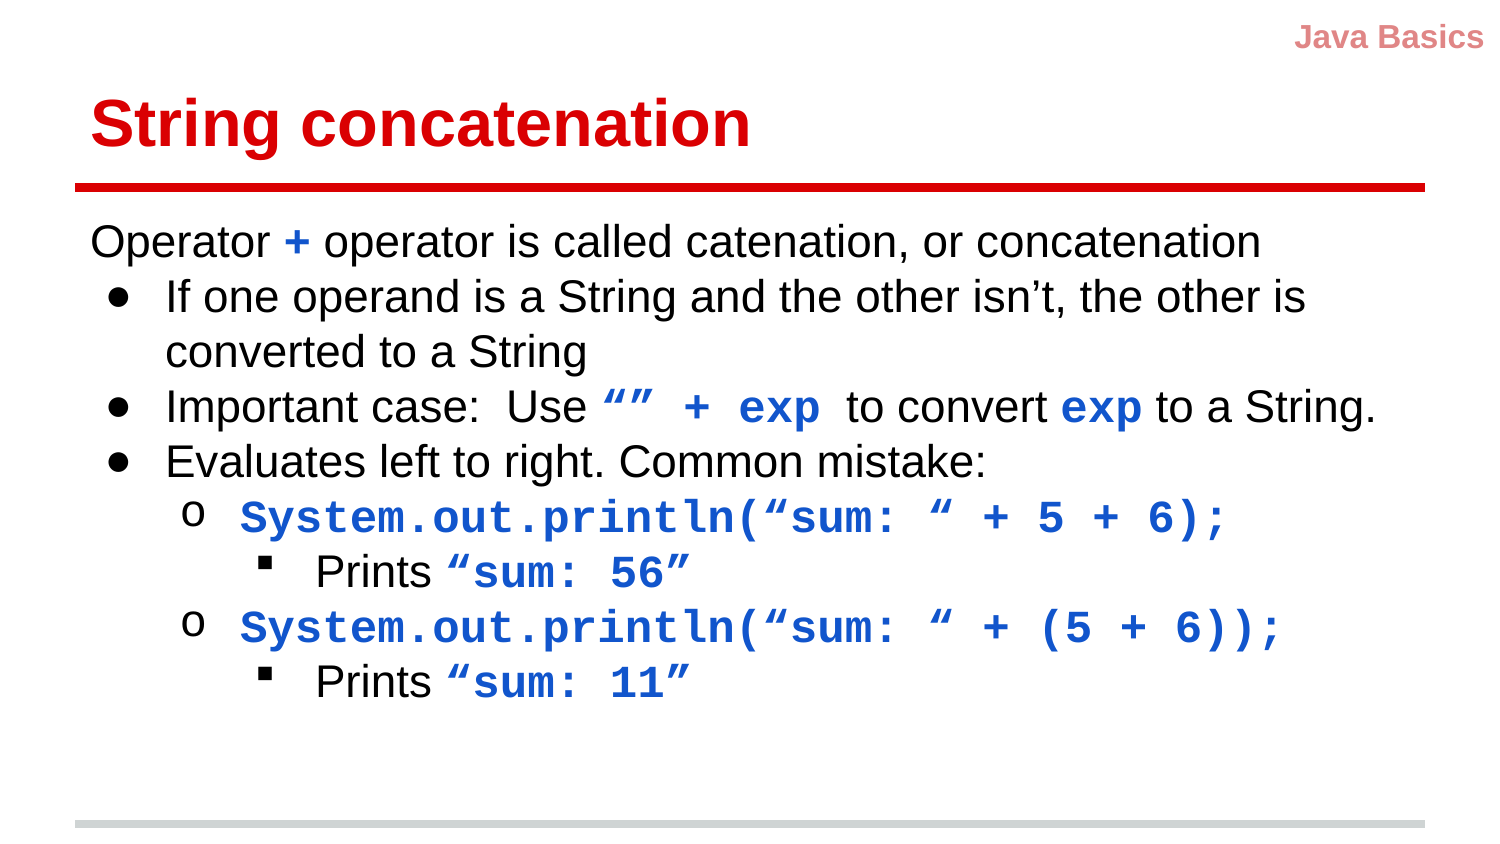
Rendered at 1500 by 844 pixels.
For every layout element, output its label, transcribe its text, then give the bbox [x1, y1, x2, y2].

list Operator + operator is called catenation, or concatenation If one operand is a String and the other isn’t, the other is converted to a String Important case: Use “” + exp to convert exp to a String. Evaluates left to right. Common mistake: System.out.println(“sum: “ + 5 + 6); Prints “sum: 56” System.out.println(“sum: “ + (5 + 6)); Prints “sum: 11” [75, 196, 1425, 808]
title String concatenation [75, 33, 1425, 175]
text_box Java Basics [1061, 0, 1500, 61]
